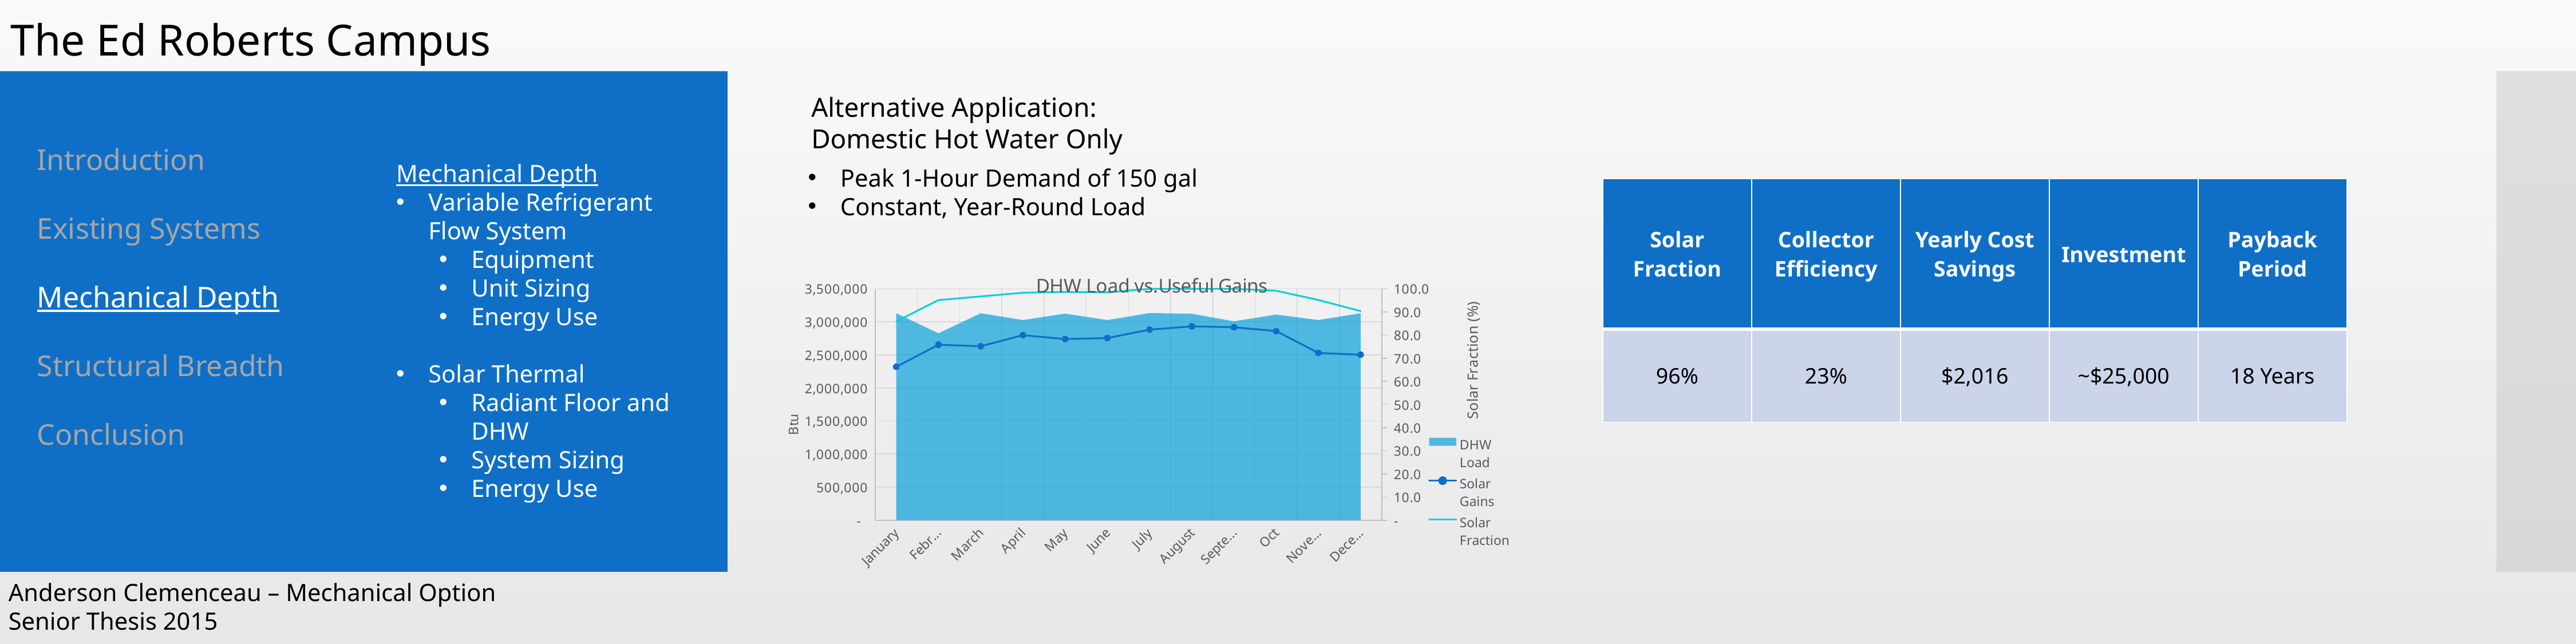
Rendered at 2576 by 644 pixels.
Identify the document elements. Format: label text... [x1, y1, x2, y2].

table_header Investment [2050, 179, 2198, 327]
text_box Peak 1-Hour Demand of 150 gal Constant, Year-Round Load [799, 159, 1272, 256]
table_header Collector Efficiency [1752, 179, 1900, 327]
text_box Introduction Existing Systems Mechanical Depth Structural Breadth Conclusion [29, 137, 315, 487]
chart [780, 256, 1524, 574]
table_cell 18 Years [2199, 331, 2346, 422]
text_box Mechanical Depth Variable Refrigerant Flow System Equipment Unit Sizing Energy Use Solar Thermal Radiant Floor and DHW System Sizing Energy Use [388, 154, 717, 507]
table_cell 23% [1752, 331, 1900, 422]
table_cell 96% [1603, 331, 1751, 422]
text_box The Ed Roberts Campus [2, 8, 804, 69]
table_header Yearly Cost Savings [1901, 179, 2049, 327]
table_cell $2,016 [1901, 331, 2049, 422]
table_header Solar Fraction [1603, 179, 1751, 327]
table_cell ~$25,000 [2050, 331, 2198, 422]
table_header Payback Period [2199, 179, 2346, 327]
text_box Alternative Application: Domestic Hot Water Only [803, 86, 1239, 158]
text_box Anderson Clemenceau – Mechanical Option Senior Thesis 2015 [0, 573, 801, 639]
